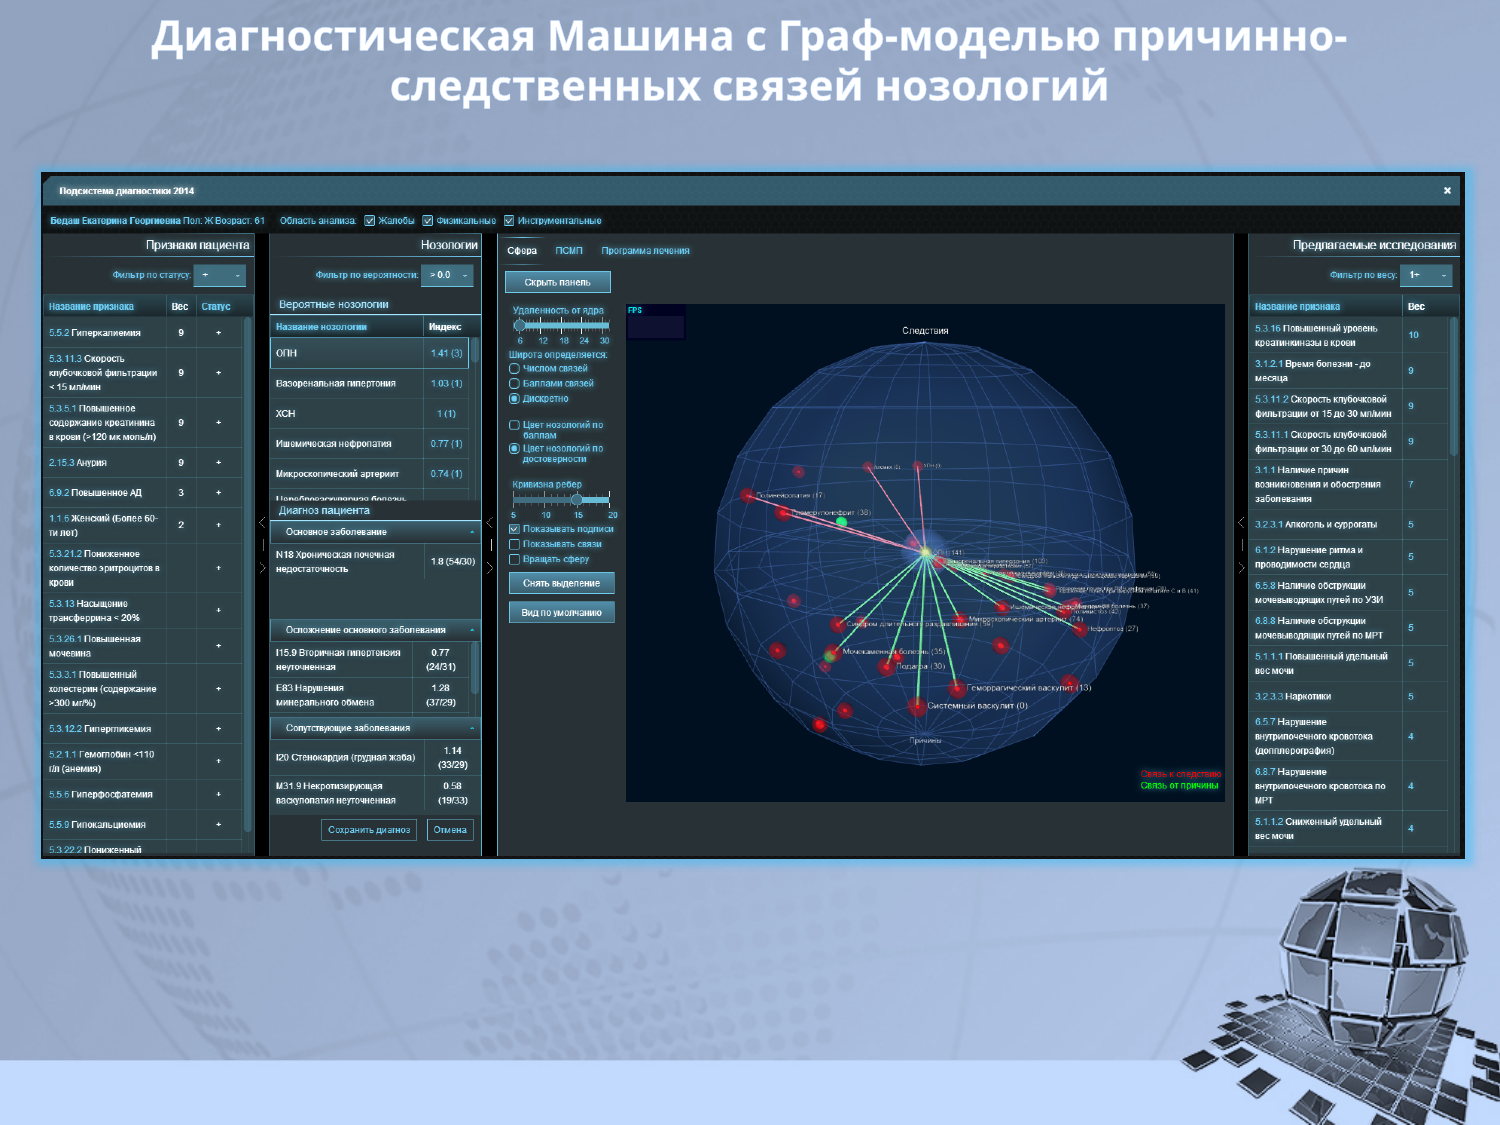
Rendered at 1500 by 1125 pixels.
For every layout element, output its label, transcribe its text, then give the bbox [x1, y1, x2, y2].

picture [41, 172, 1465, 859]
title Диагностическая Машина с Граф-моделью причинно-следственных связей нозологий [0, 0, 1500, 118]
